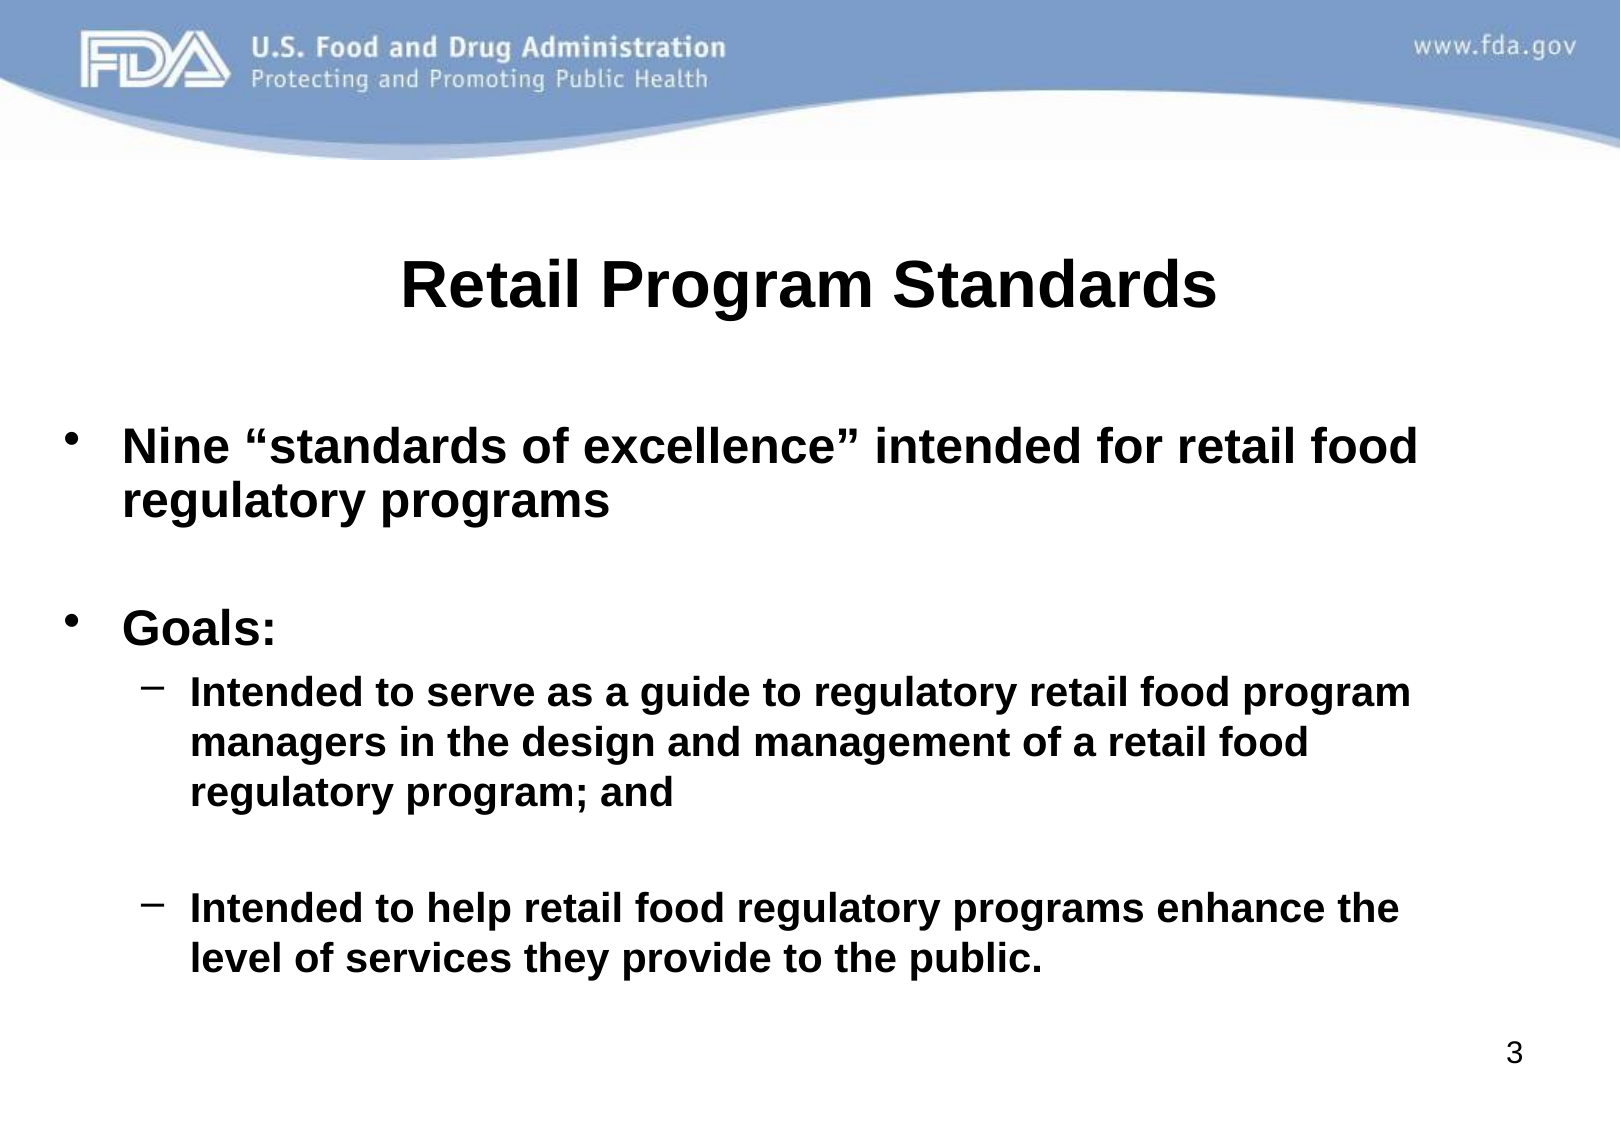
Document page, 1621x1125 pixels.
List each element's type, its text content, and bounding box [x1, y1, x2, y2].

list Nine “standards of excellence” intended for retail food regulatory programs Goals: Intended to serve as a guide to regulatory retail food program managers in the design and management of a retail food regulatory program; and Intended to help retail food regulatory programs enhance the level of services they provide to the public. [47, 425, 1506, 1050]
slide_number 3 [1160, 1024, 1540, 1103]
text_box Retail Program Standards [35, 137, 1586, 425]
picture [0, 0, 1620, 160]
